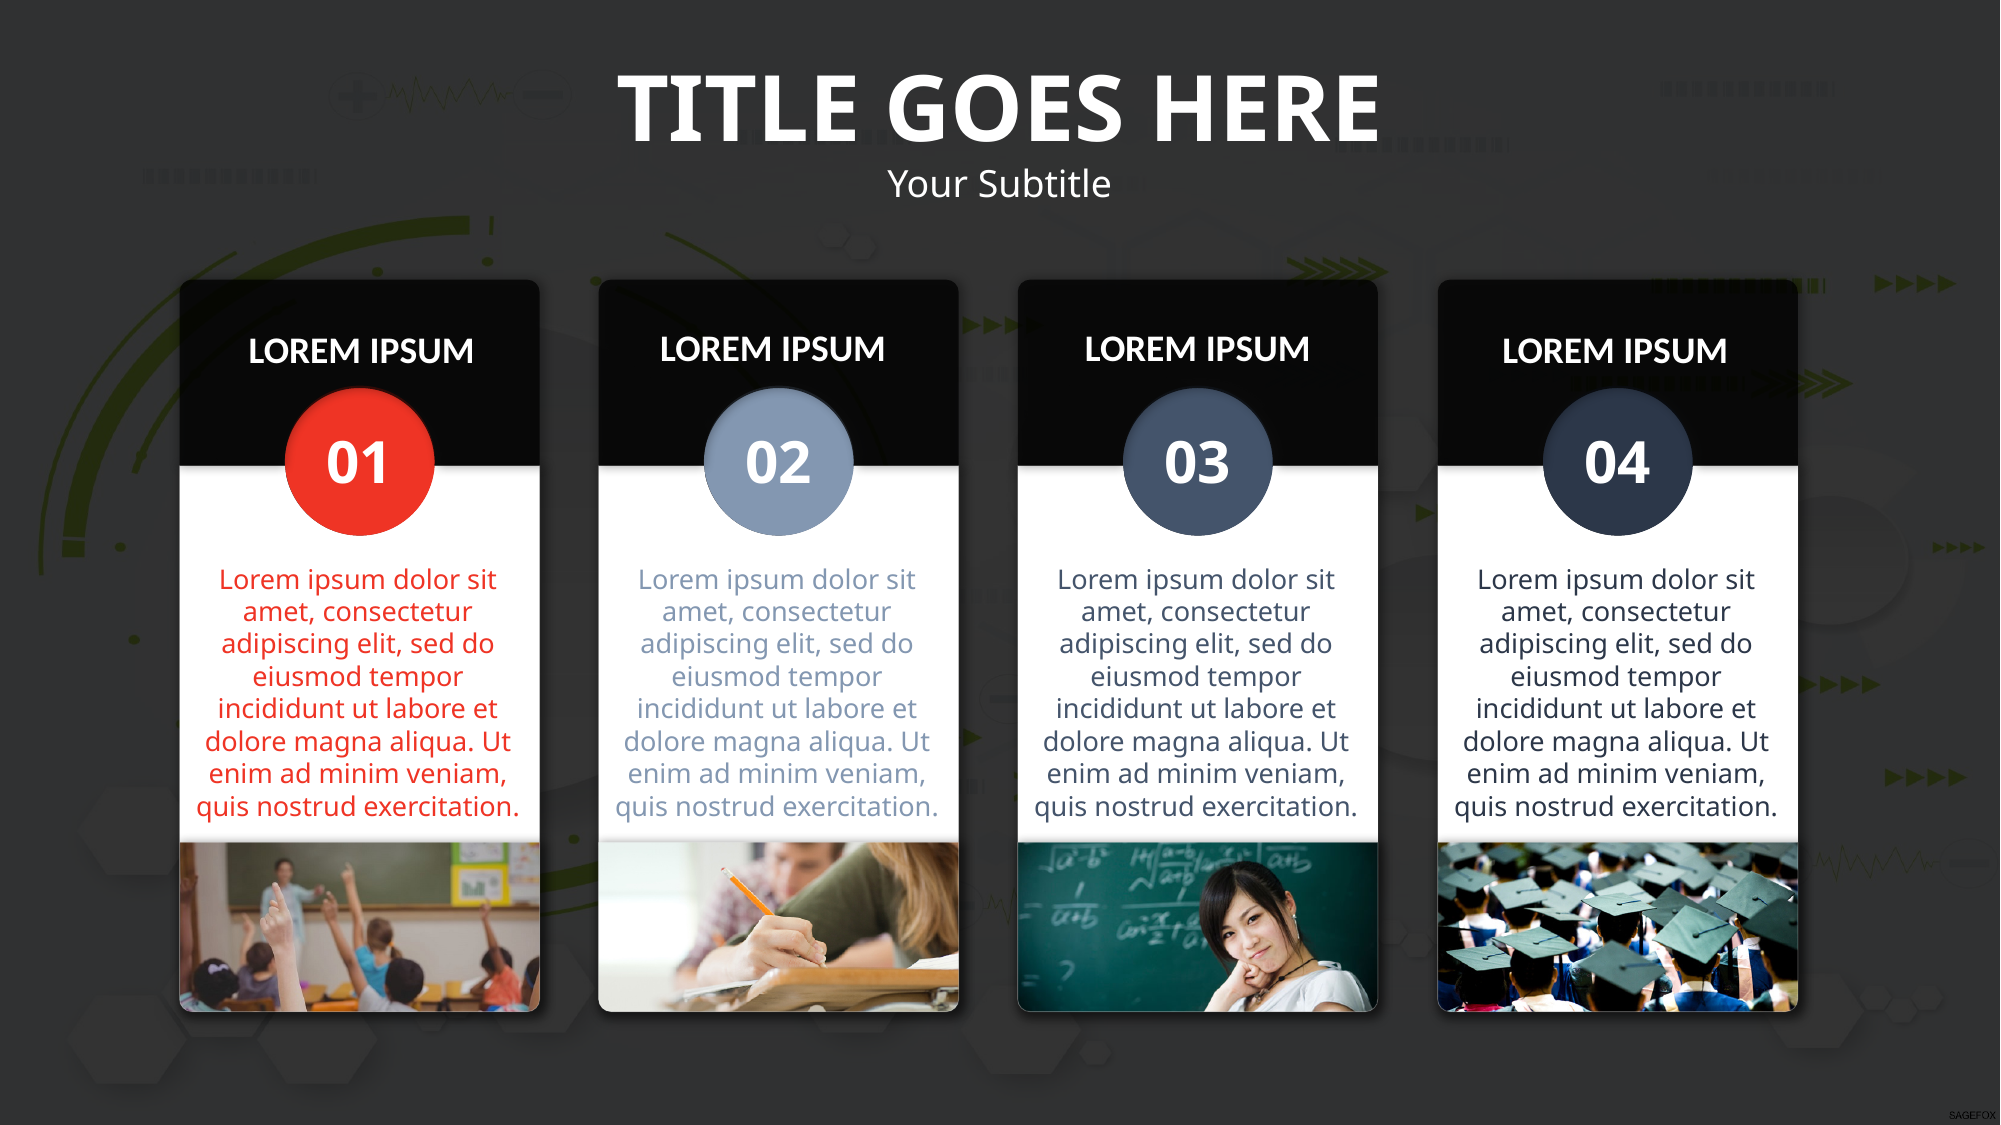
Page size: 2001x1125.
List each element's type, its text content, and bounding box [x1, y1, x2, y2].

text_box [1017, 279, 1378, 466]
text_box 02 [704, 466, 855, 537]
text_box 04 [1543, 466, 1694, 537]
text_box Lorem ipsum dolor sit amet, consectetur adipiscing elit, sed do eiusmod tempor incididunt ut labore et dolore magna aliqua. Ut enim ad minim veniam, quis nostrud exercitation. [178, 554, 538, 830]
picture [0, 0, 2001, 1125]
text_box Lorem ipsum dolor sit amet, consectetur adipiscing elit, sed do eiusmod tempor incididunt ut labore et dolore magna aliqua. Ut enim ad minim veniam, quis nostrud exercitation. [1436, 554, 1796, 830]
text_box [178, 470, 541, 835]
text_box 01 [285, 466, 436, 537]
text_box TITLE GOES HERE Your Subtitle [548, 42, 1452, 212]
text_box [1016, 469, 1379, 836]
text_box [1016, 841, 1379, 1013]
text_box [179, 279, 542, 466]
text_box [1436, 470, 1799, 836]
text_box [178, 841, 541, 1013]
text_box 03 [1123, 466, 1274, 537]
text_box [1436, 841, 1799, 1013]
text_box Lorem ipsum dolor sit amet, consectetur adipiscing elit, sed do eiusmod tempor incididunt ut labore et dolore magna aliqua. Ut enim ad minim veniam, quis nostrud exercitation. [597, 554, 957, 830]
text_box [1435, 279, 1798, 466]
text_box Lorem ipsum dolor sit amet, consectetur adipiscing elit, sed do eiusmod tempor incididunt ut labore et dolore magna aliqua. Ut enim ad minim veniam, quis nostrud exercitation. [1016, 554, 1376, 830]
text_box [597, 470, 960, 835]
text_box [597, 841, 960, 1013]
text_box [593, 279, 959, 466]
